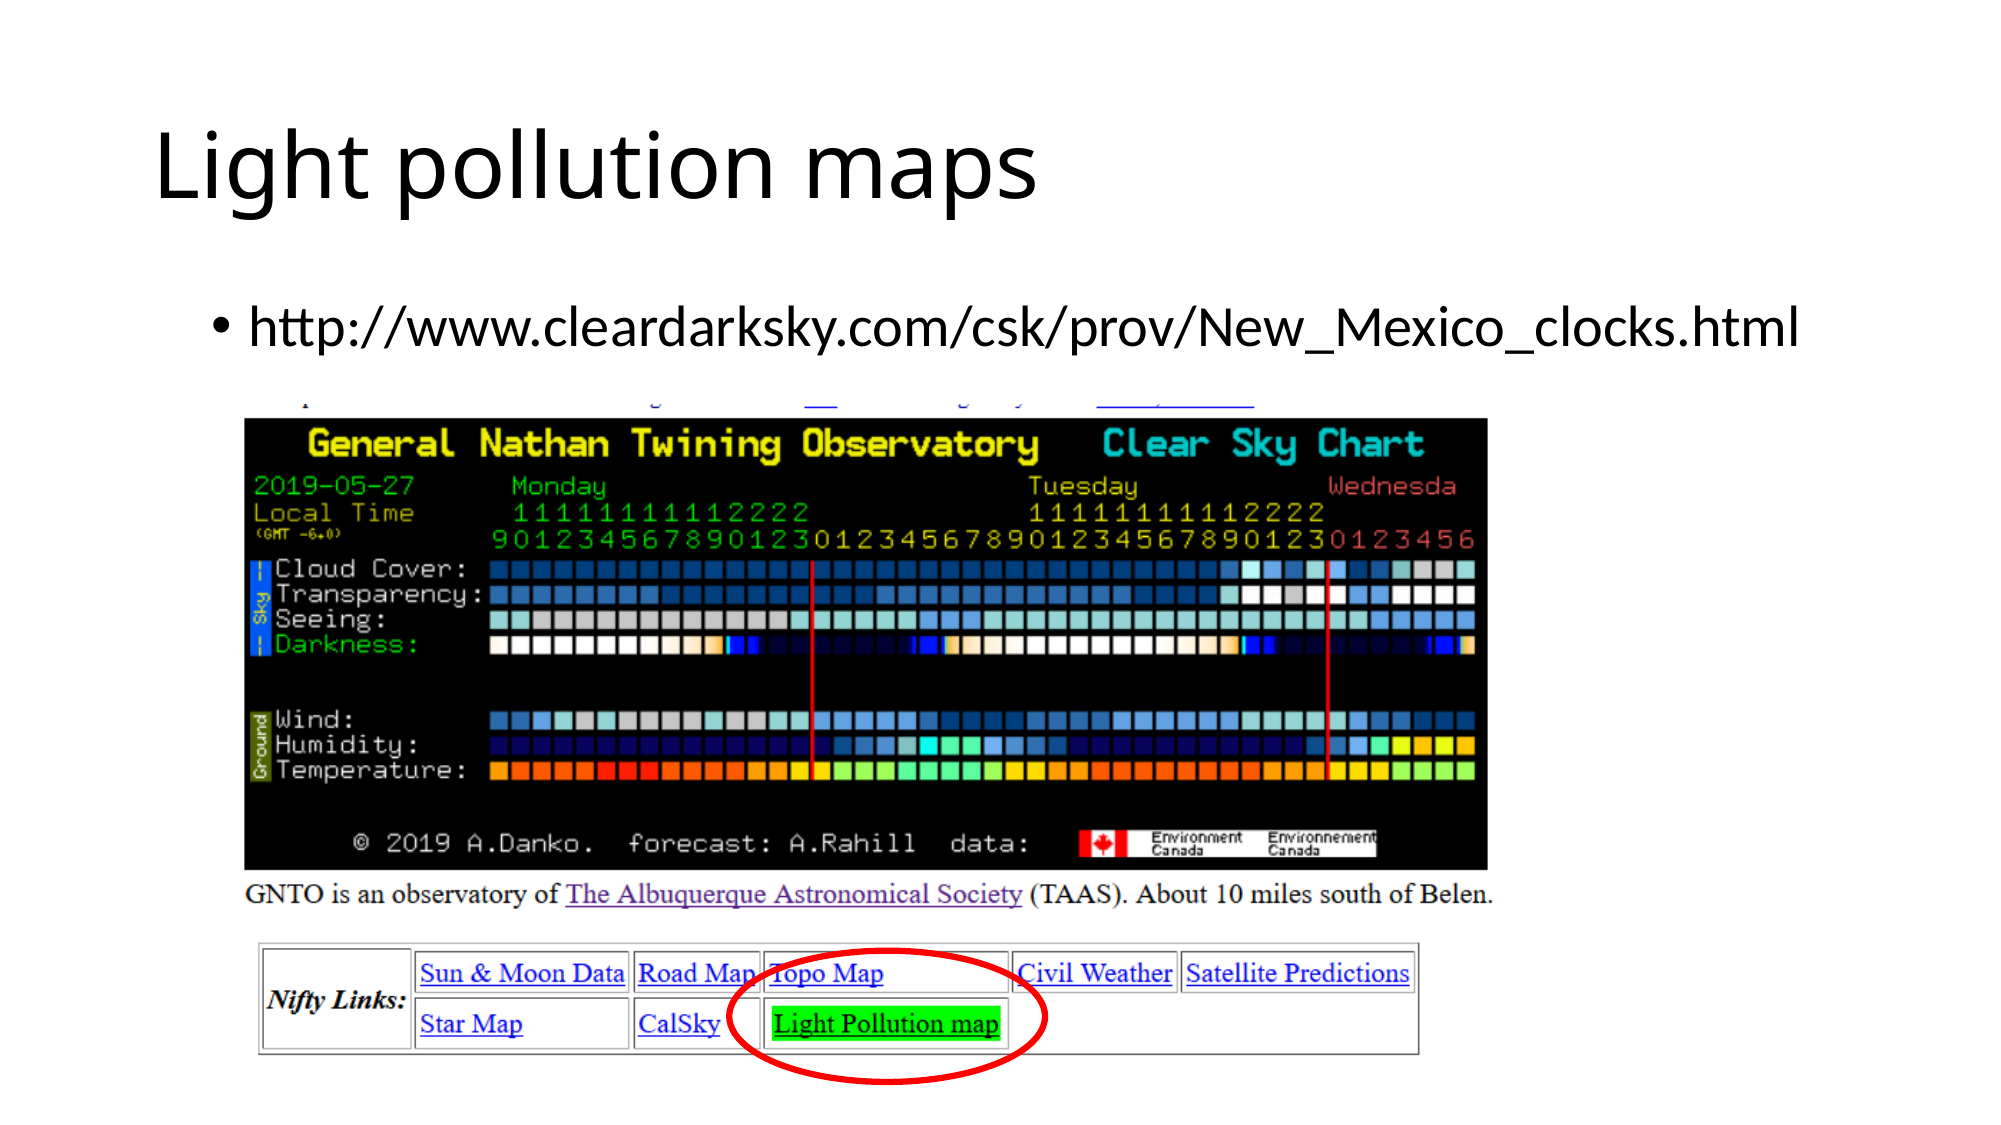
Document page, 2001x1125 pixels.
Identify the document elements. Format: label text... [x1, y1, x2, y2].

picture [236, 404, 1538, 919]
text_box [762, 1058, 1012, 1083]
title Light pollution maps [137, 59, 1863, 278]
list http://www.cleardarksky.com/csk/prov/New_Mexico_clocks.html [196, 289, 1849, 394]
picture [257, 940, 1428, 1058]
